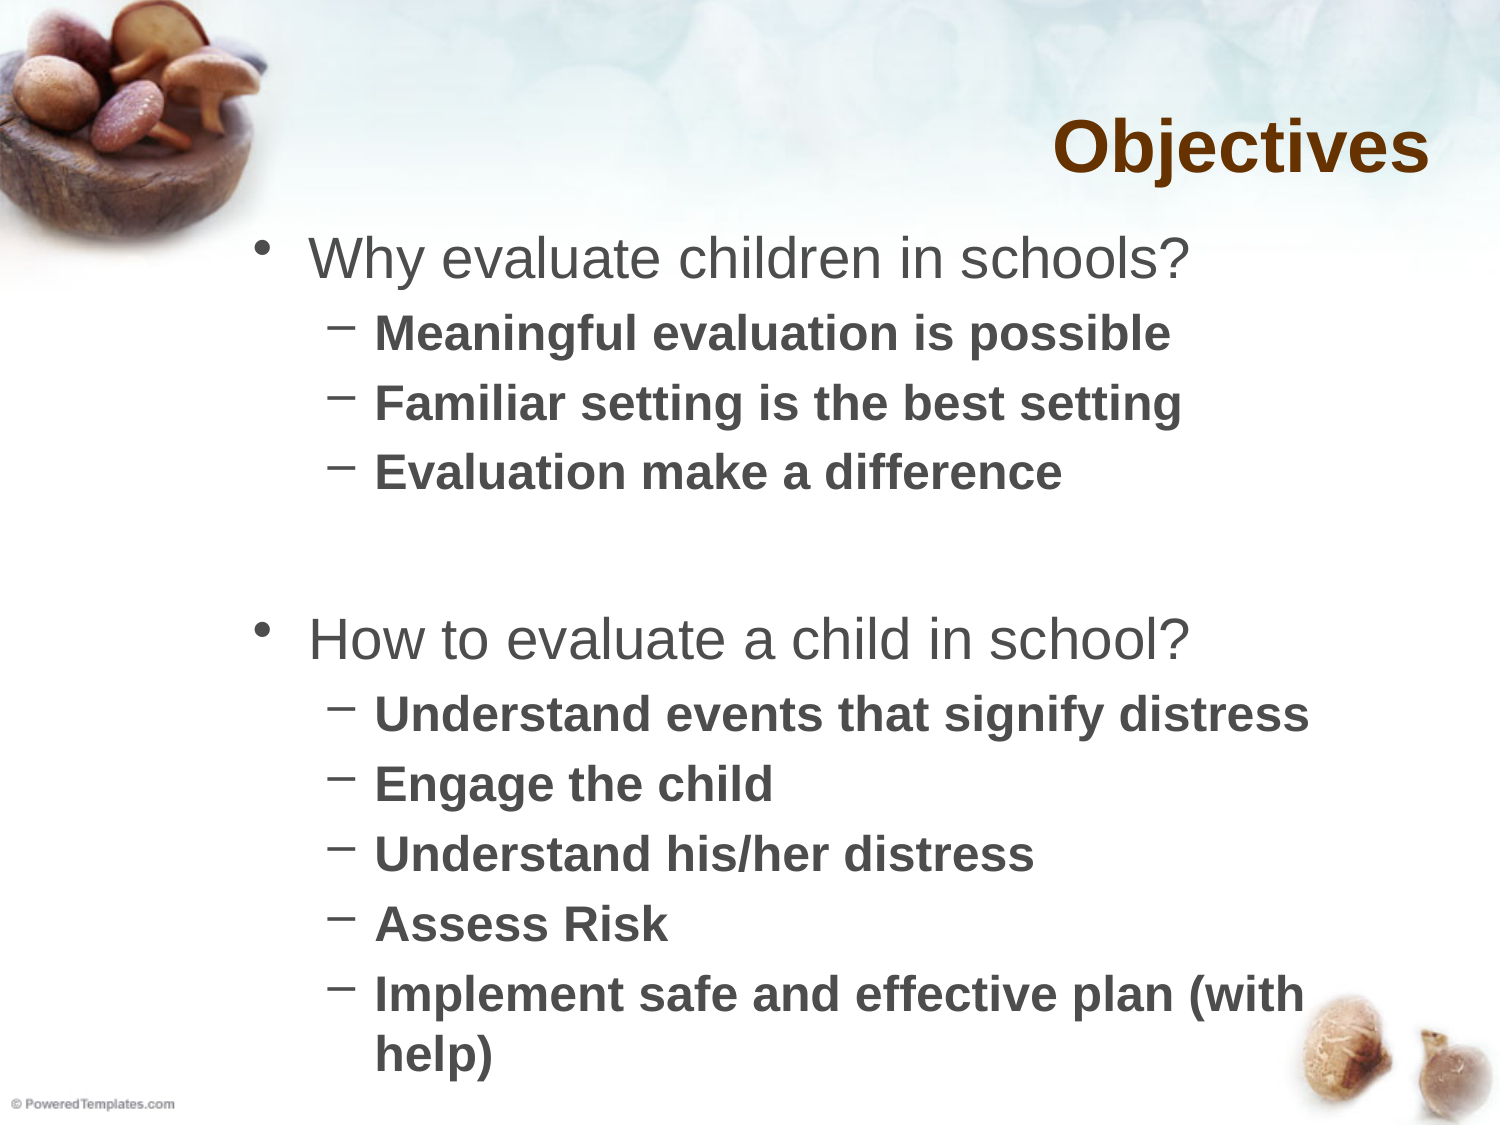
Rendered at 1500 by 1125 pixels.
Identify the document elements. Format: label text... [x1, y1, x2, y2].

list Why evaluate children in schools? Meaningful evaluation is possible Familiar setting is the best setting Evaluation make a difference How to evaluate a child in school? Understand events that signify distress Engage the child Understand his/her distress Assess Risk Implement safe and effective plan (with help) [237, 212, 1380, 1048]
picture [0, 0, 1500, 1125]
title Objectives [324, 101, 1448, 185]
